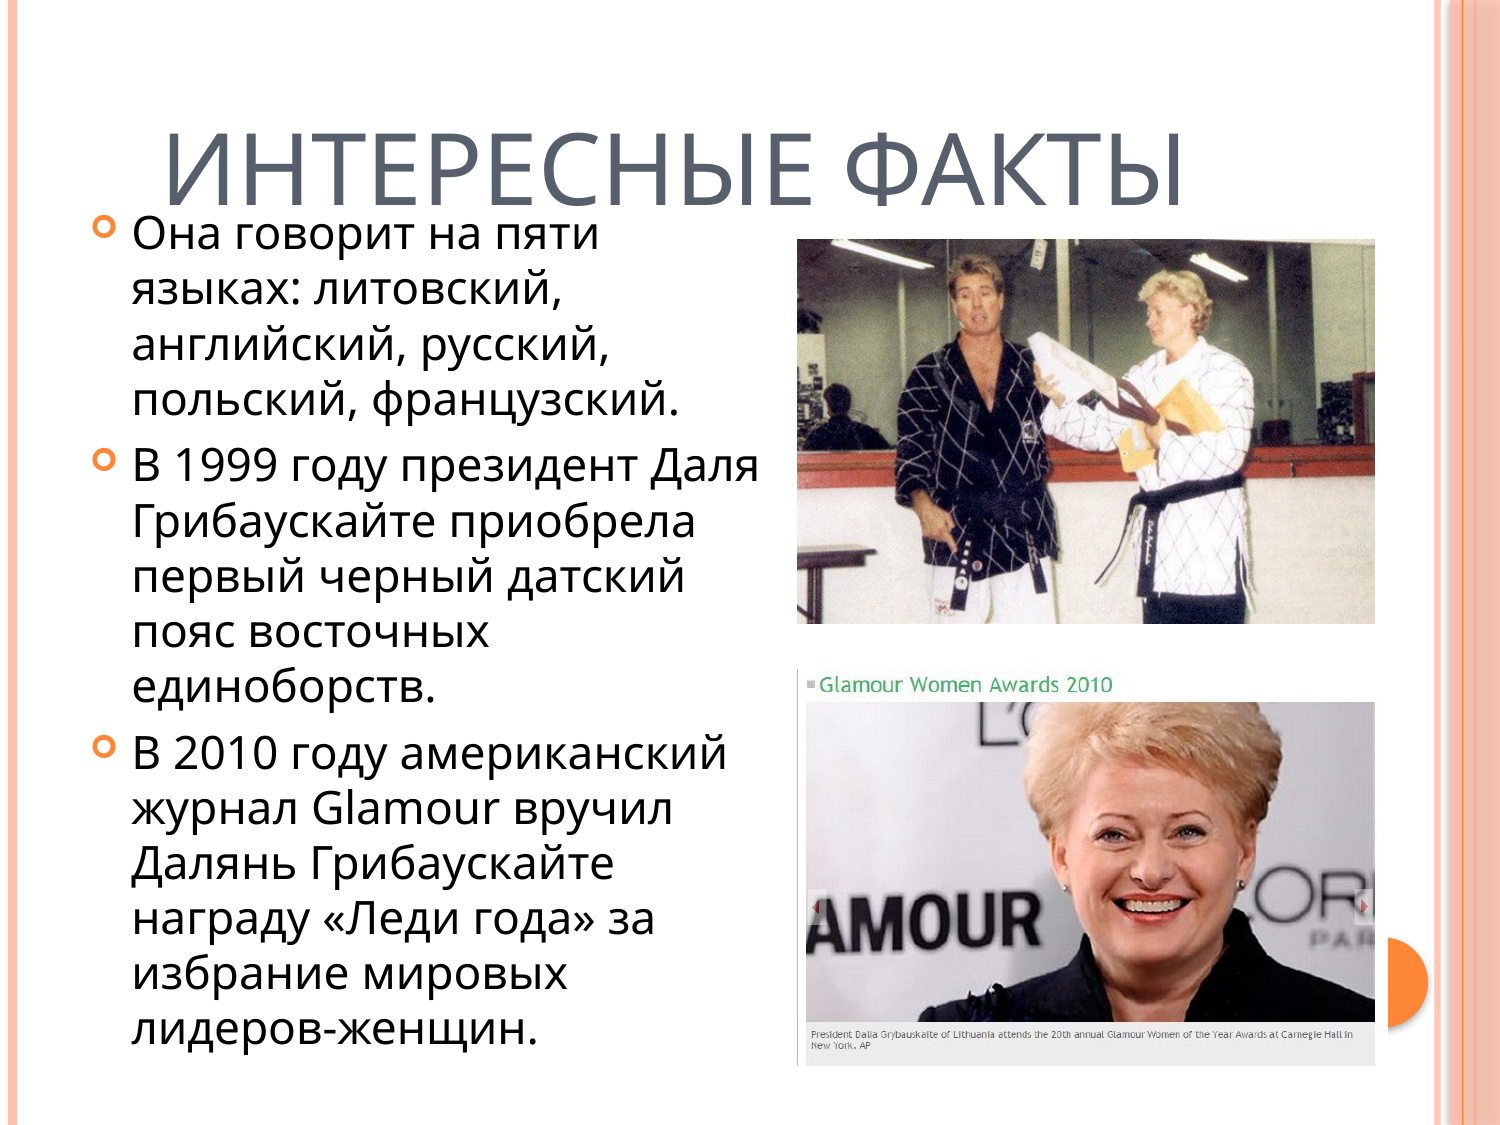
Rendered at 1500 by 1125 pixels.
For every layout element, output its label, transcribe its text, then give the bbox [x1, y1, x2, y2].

picture [783, 668, 1389, 1067]
picture [796, 238, 1375, 625]
title Интересныe факты [75, 45, 1300, 233]
list Онa говорит на пяти языках: литовский, английский, русский, польский, французский. В 1999 году президент Даля Грибаускайте приобрела первый черный датский пояс восточных единоборств. В 2010 году американский журнал Glamour вручил Далянь Грибаускайте награду «Леди года» за избрание мировых лидеров-женщин. [75, 196, 798, 1062]
